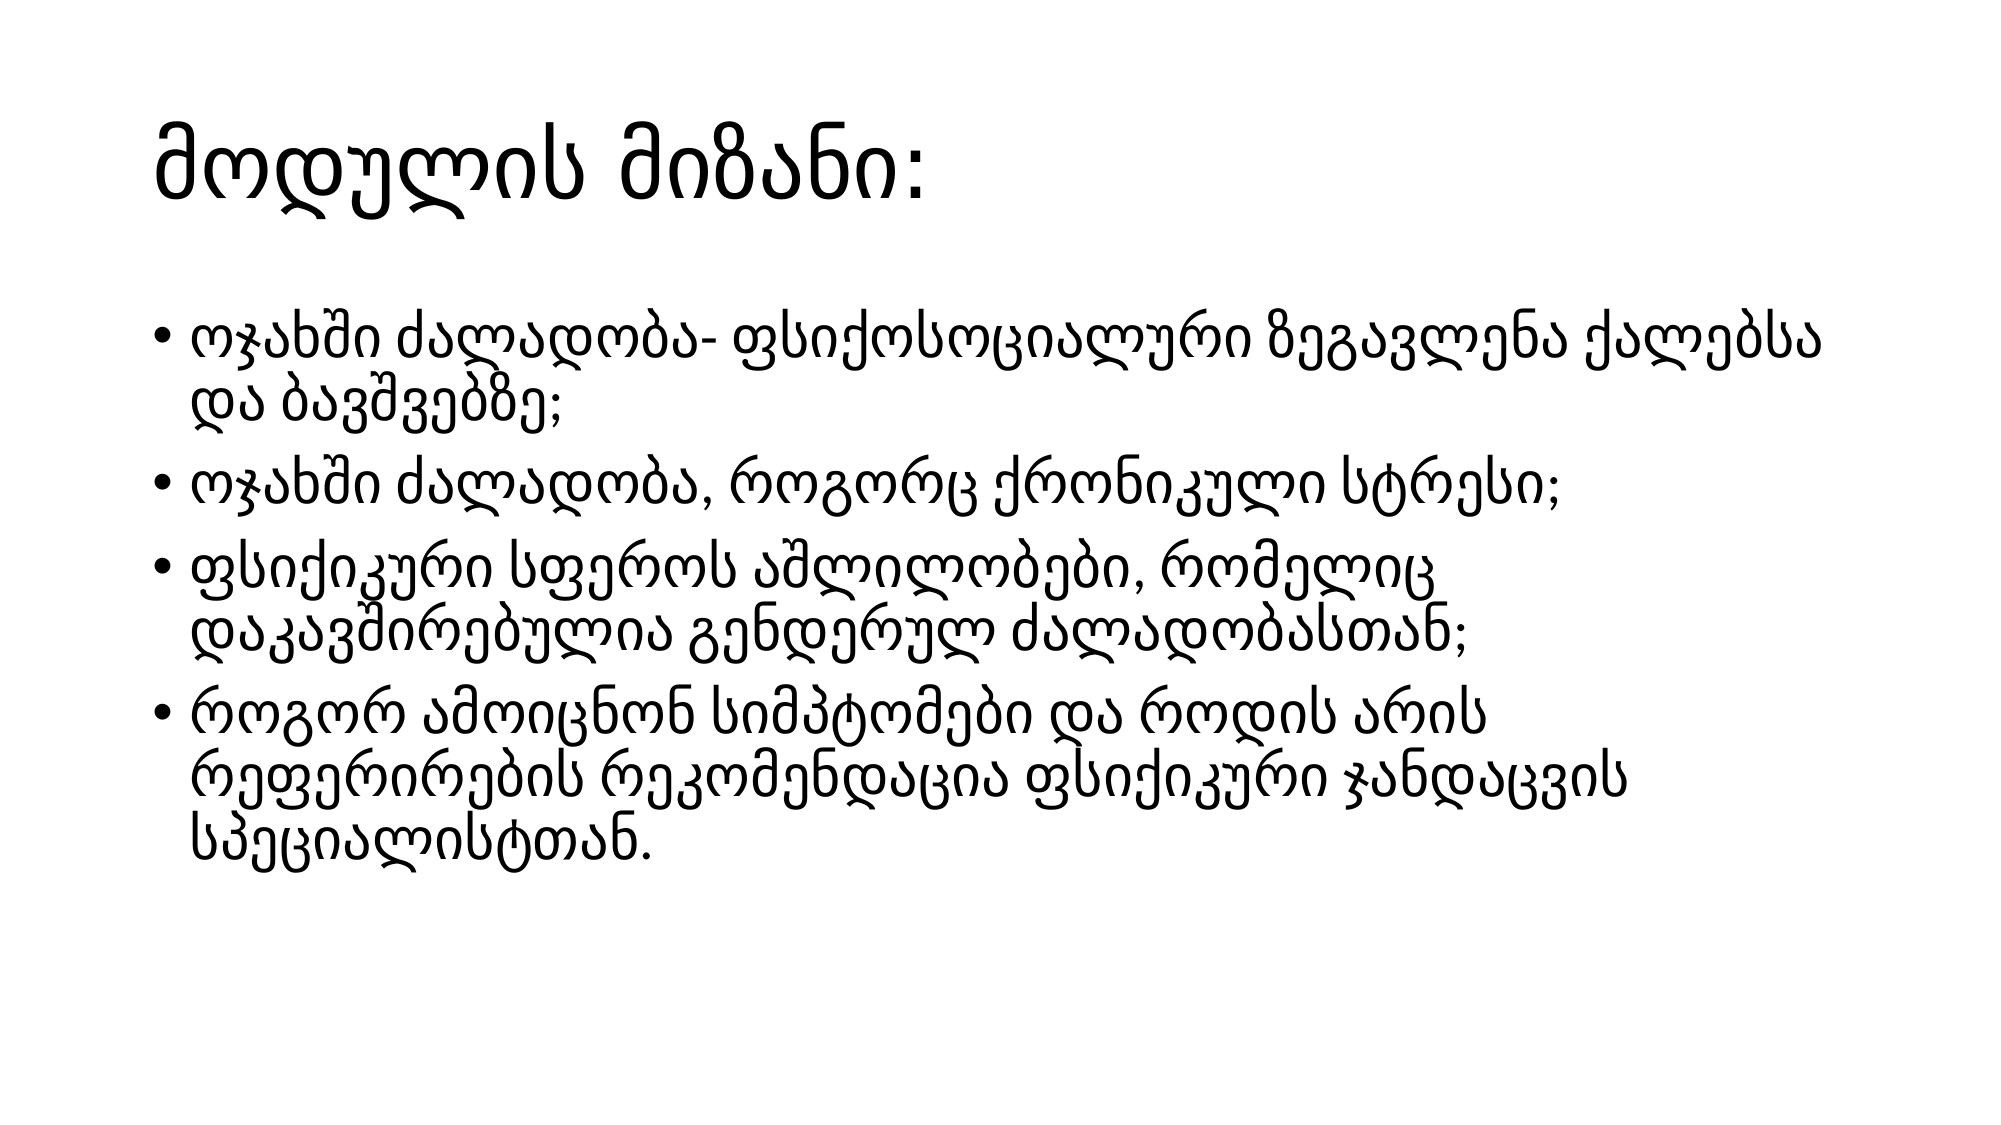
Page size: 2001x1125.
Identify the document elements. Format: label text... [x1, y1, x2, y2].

list ოჯახში ძალადობა- ფსიქოსოციალური ზეგავლენა ქალებსა და ბავშვებზე; ოჯახში ძალადობა, როგორც ქრონიკული სტრესი; ფსიქიკური სფეროს აშლილობები, რომელიც დაკავშირებულია გენდერულ ძალადობასთან; როგორ ამოიცნონ სიმპტომები და როდის არის რეფერირების რეკომენდაცია ფსიქიკური ჯანდაცვის სპეციალისტთან. [137, 299, 1863, 1014]
title მოდულის მიზანი: [137, 59, 1863, 278]
